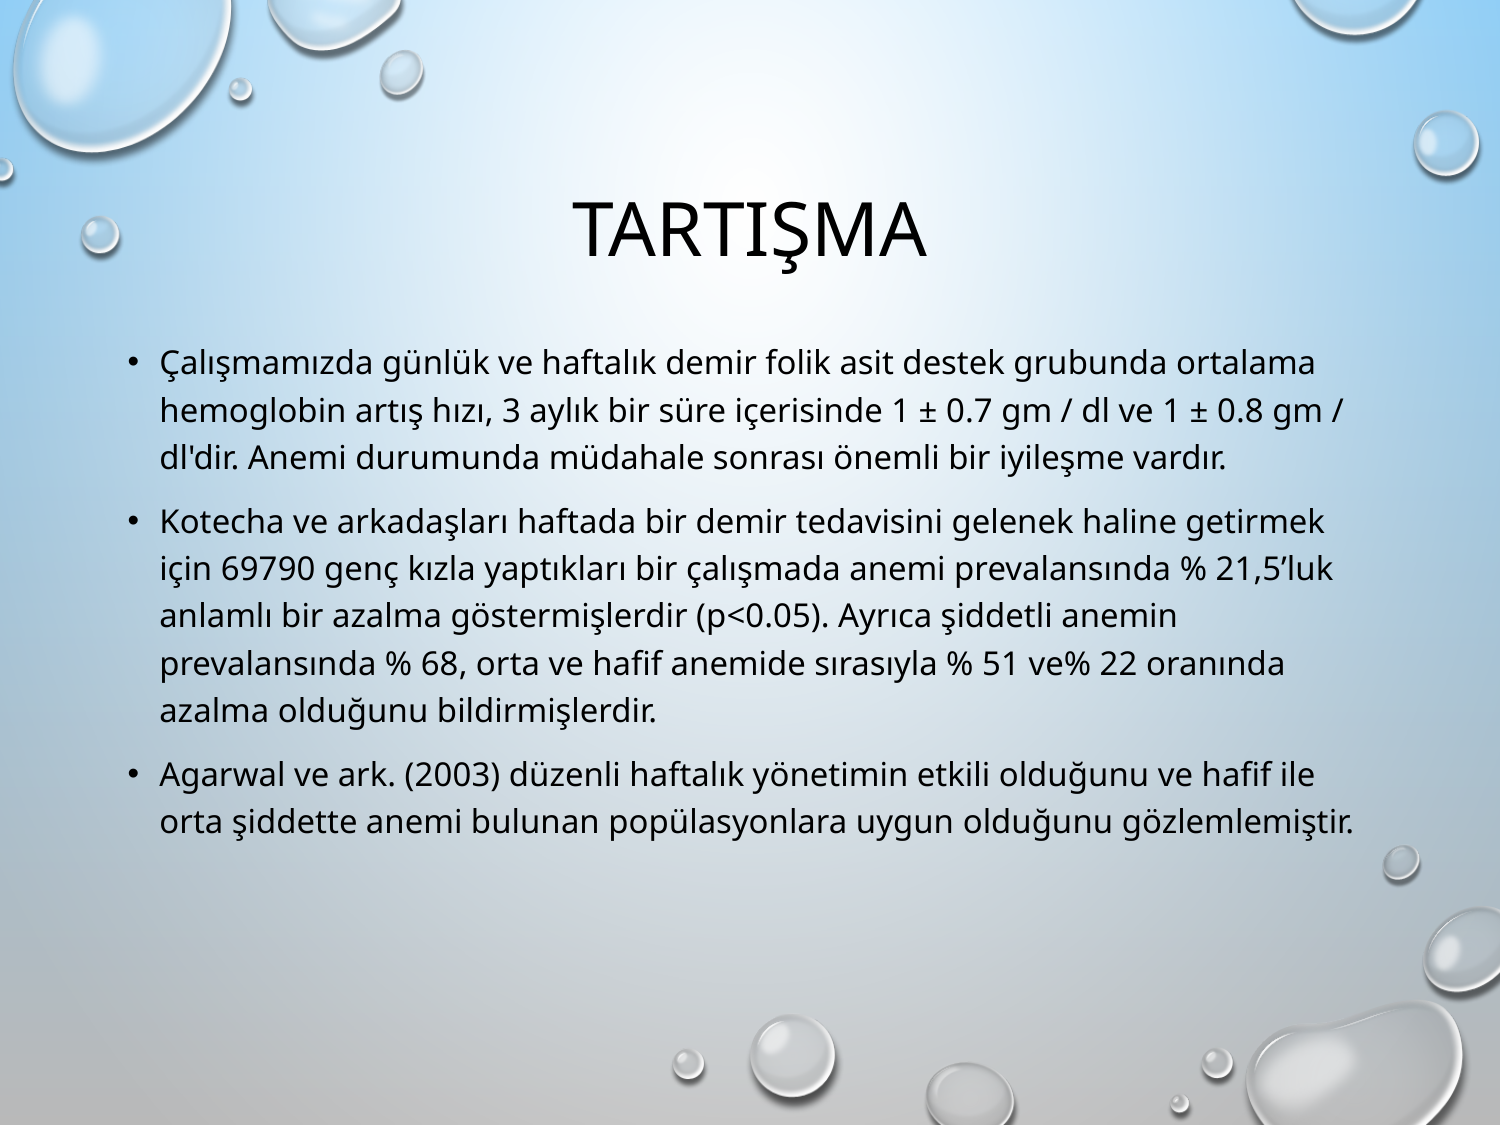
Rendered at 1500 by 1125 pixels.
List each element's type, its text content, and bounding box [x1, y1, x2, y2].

list Çalışmamızda günlük ve haftalık demir folik asit destek grubunda ortalama hemoglobin artış hızı, 3 aylık bir süre içerisinde 1 ± 0.7 gm / dl ve 1 ± 0.8 gm / dl'dir. Anemi durumunda müdahale sonrası önemli bir iyileşme vardır. Kotecha ve arkadaşları haftada bir demir tedavisini gelenek haline getirmek için 69790 genç kızla yaptıkları bir çalışmada anemi prevalansında % 21,5’luk anlamlı bir azalma göstermişlerdir (p<0.05). Ayrıca şiddetli anemin prevalansında % 68, orta ve hafif anemide sırasıyla % 51 ve% 22 oranında azalma olduğunu bildirmişlerdir. Agarwal ve ark. (2003) düzenli haftalık yönetimin etkili olduğunu ve hafif ile orta şiddette anemi bulunan popülasyonlara uygun olduğunu gözlemlemiştir. [112, 326, 1388, 889]
title Tartışma [112, 101, 1388, 326]
picture [0, 0, 1500, 1125]
